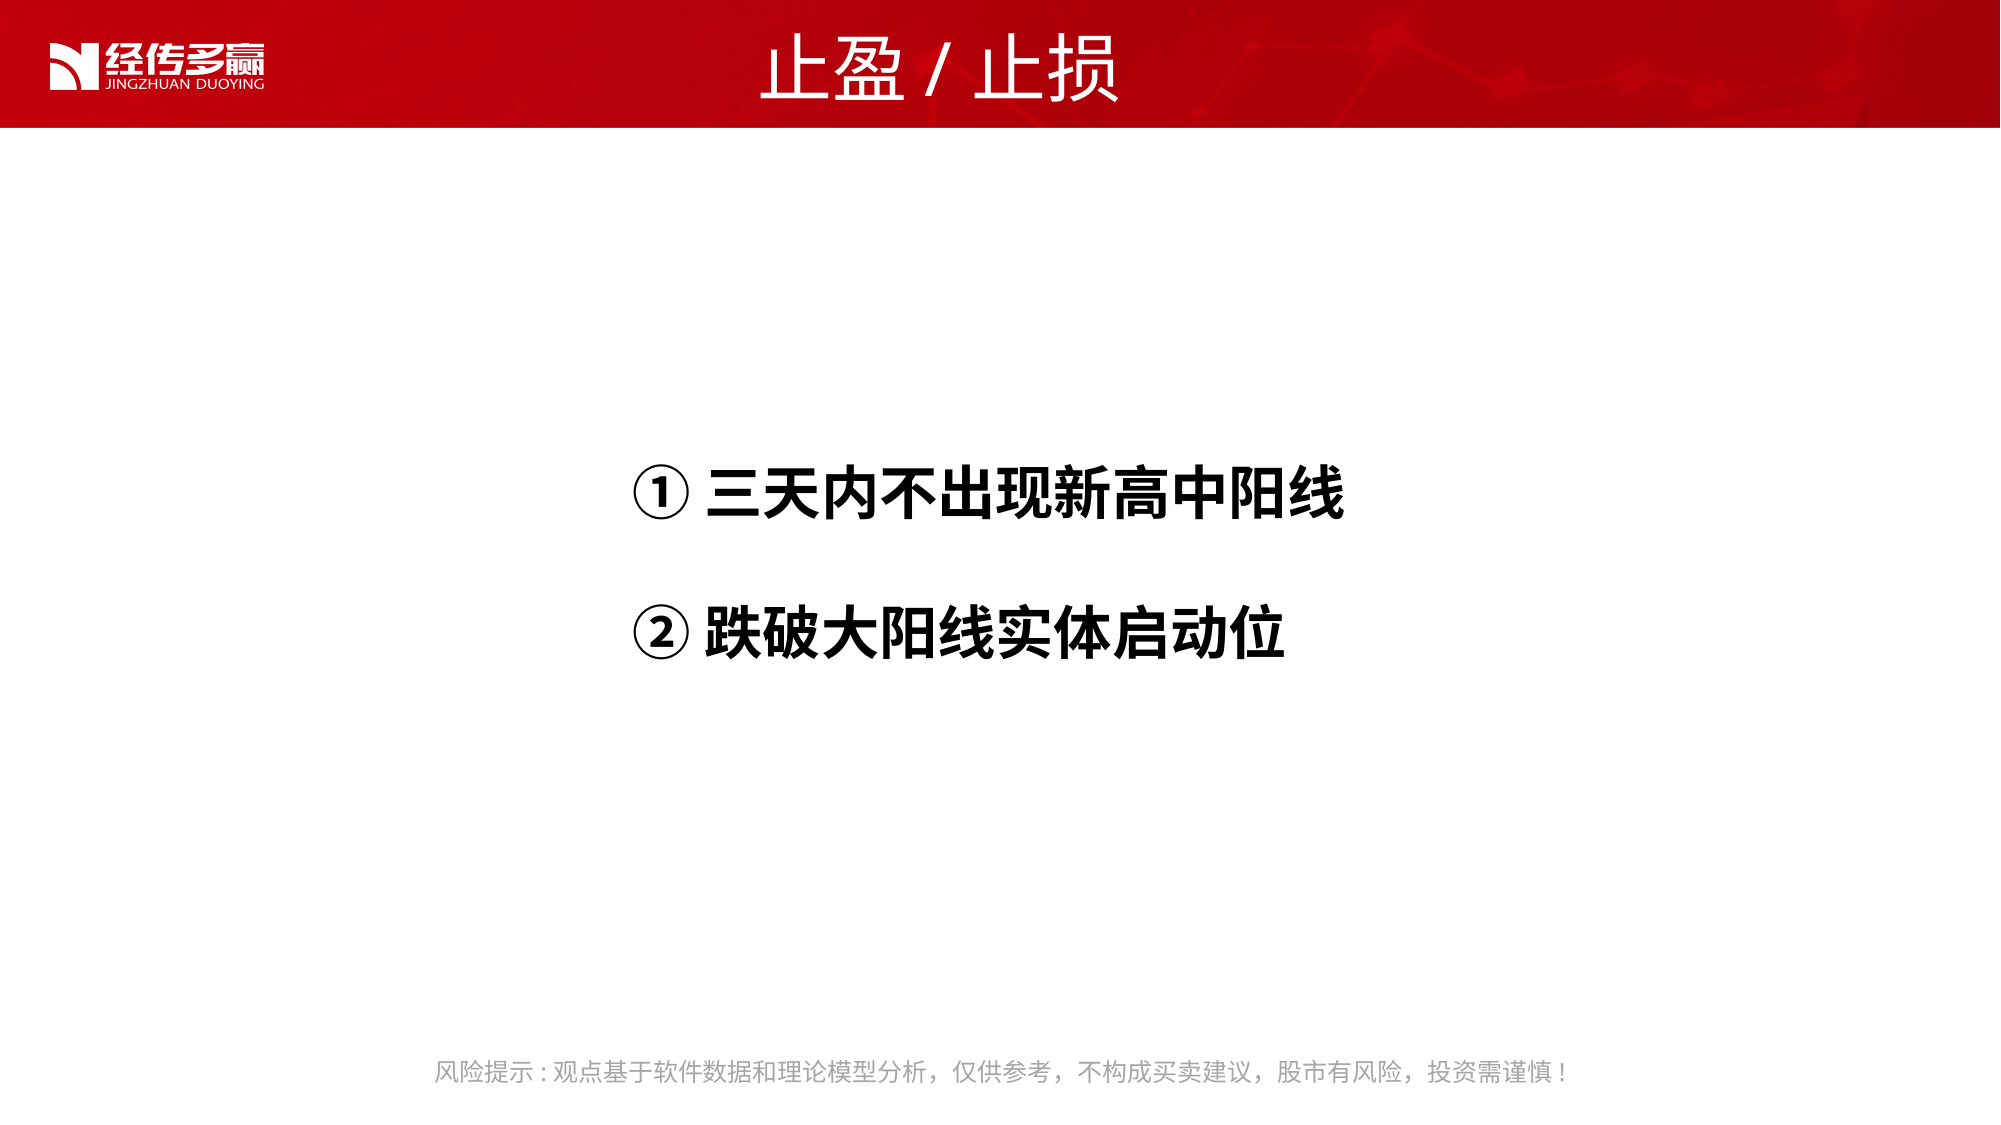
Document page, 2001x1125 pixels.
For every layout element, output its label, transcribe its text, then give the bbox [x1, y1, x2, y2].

text_box ①三天内不出现新高中阳线 ②跌破大阳线实体启动位 [617, 448, 1570, 674]
text_box 止盈/止损 [198, 14, 1680, 163]
picture [0, 0, 2000, 127]
text_box 风险提示:观点基于软件数据和理论模型分析，仅供参考，不构成买卖建议，股市有风险，投资需谨慎! [0, 1049, 2000, 1095]
